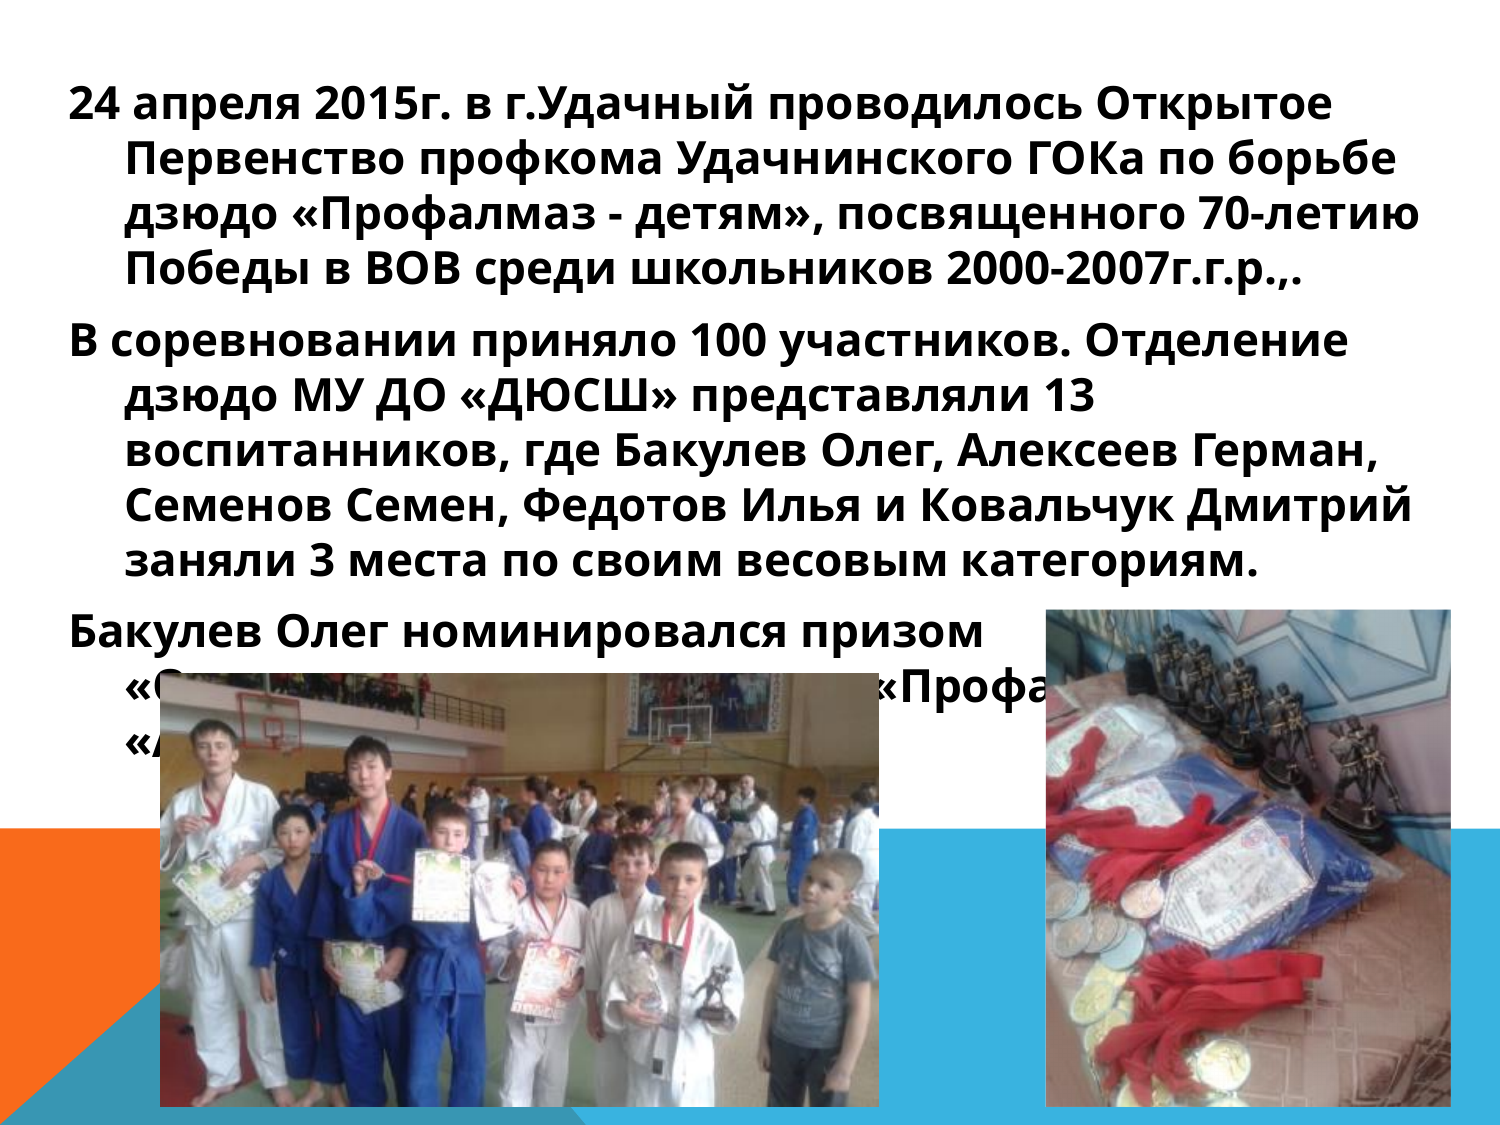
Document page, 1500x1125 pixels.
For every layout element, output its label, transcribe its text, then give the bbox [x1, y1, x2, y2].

list 24 апреля 2015г. в г.Удачный проводилось Открытое Первенство профкома Удачнинского ГОКа по борьбе дзюдо «Профалмаз - детям», посвященного 70-летию Победы в ВОВ среди школьников 2000-2007г.г.р.,. В соревновании приняло 100 участников. Отделение дзюдо МУ ДО «ДЮСШ» представляли 13 воспитанников, где Бакулев Олег, Алексеев Герман, Семенов Семен, Федотов Илья и Ковальчук Дмитрий заняли 3 места по своим весовым категориям. Бакулев Олег номинировался призом «Организационного комитета «Профалмаз» АК «АЛРОСА» (ОАО)» [53, 66, 1471, 705]
picture [999, 610, 1497, 1107]
picture [160, 673, 880, 1107]
